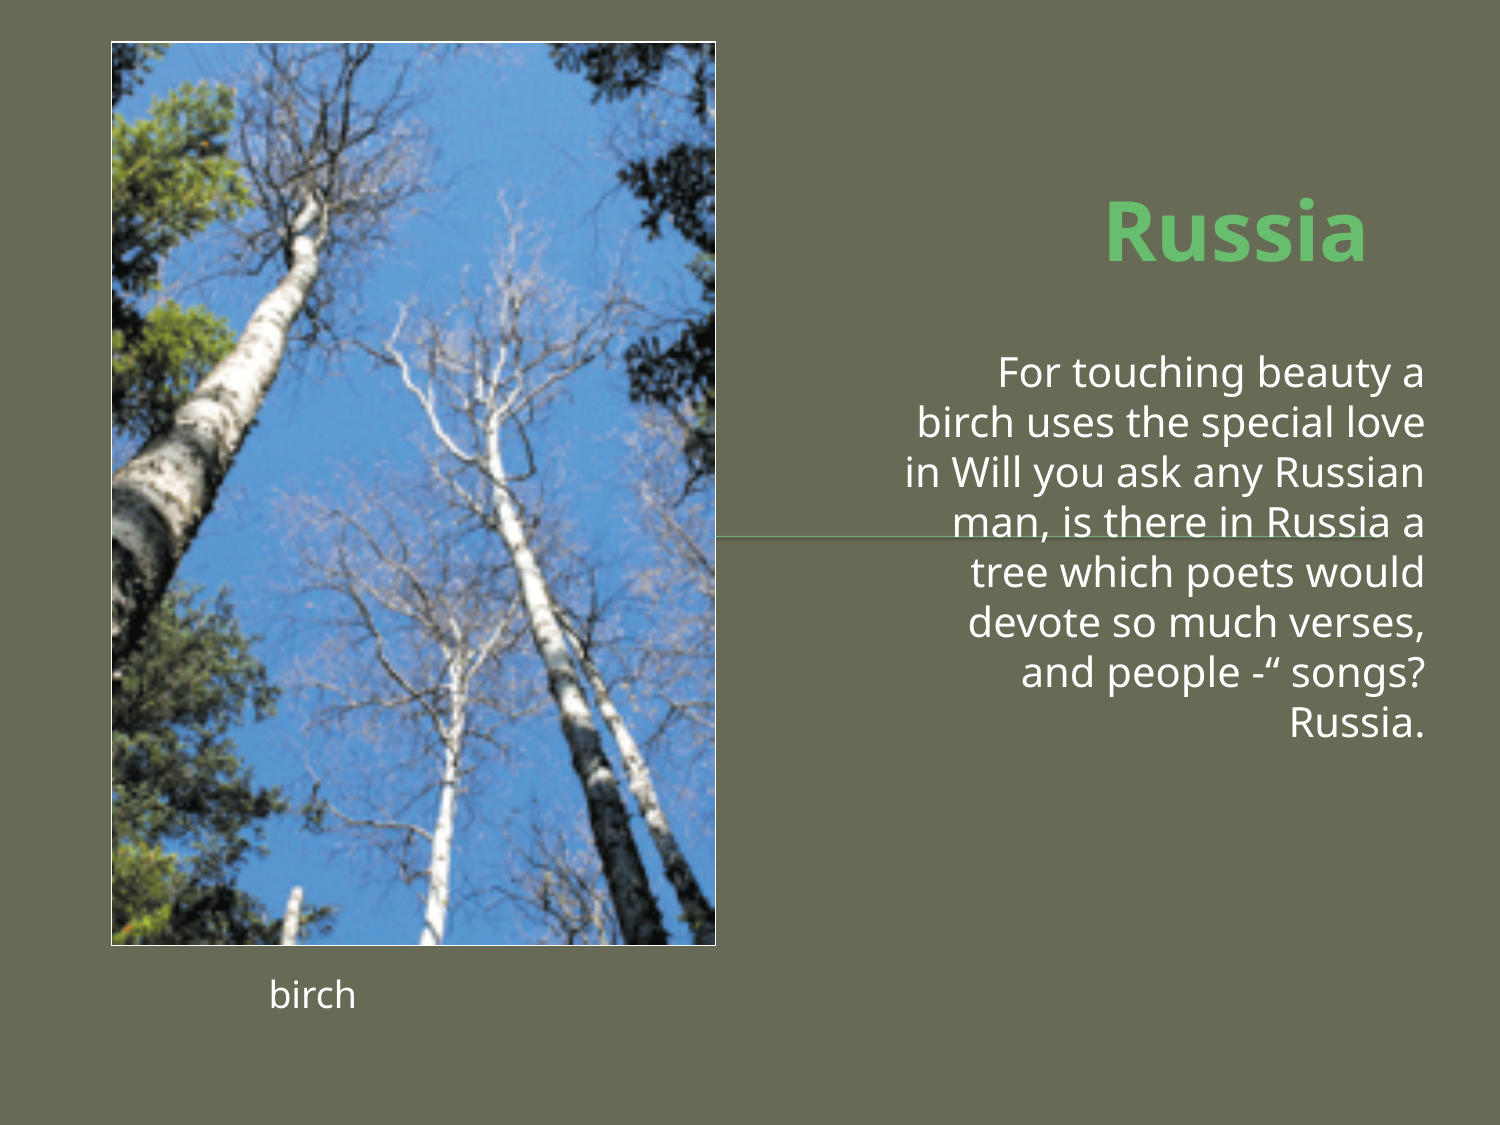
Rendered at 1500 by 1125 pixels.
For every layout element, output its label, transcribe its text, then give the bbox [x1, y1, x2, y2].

list For touching beauty a birch uses the special love in Will you ask any Russian man, is there in Russia a tree which poets would devote so much verses, and people -“ songs? Russia. [879, 338, 1447, 953]
title Russia [721, 54, 1388, 386]
text_box birch [253, 964, 750, 1069]
picture [111, 42, 715, 945]
